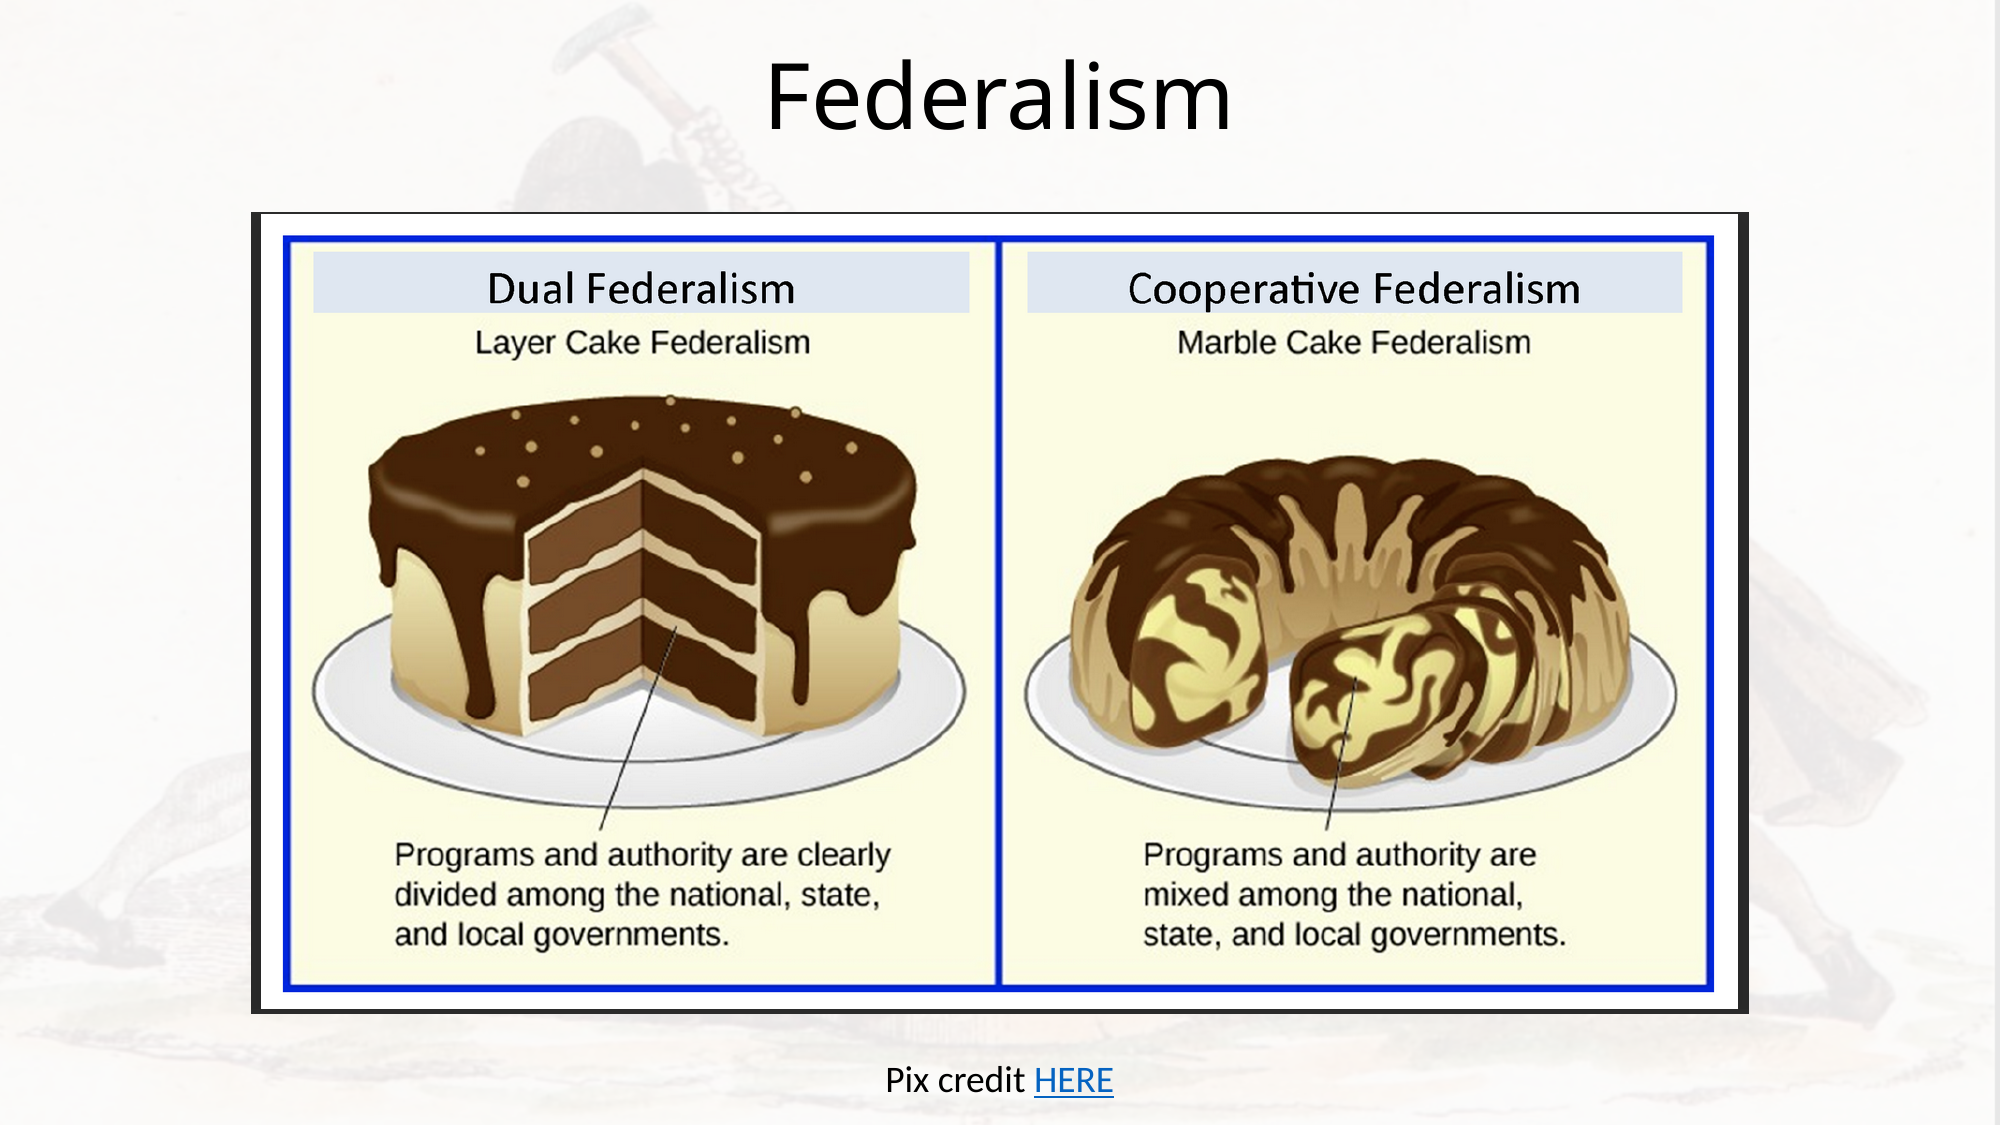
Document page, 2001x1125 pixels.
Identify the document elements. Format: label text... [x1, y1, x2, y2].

title Federalism [137, 16, 1863, 185]
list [251, 212, 1749, 1014]
text_box Pix credit HERE [870, 1047, 1130, 1108]
